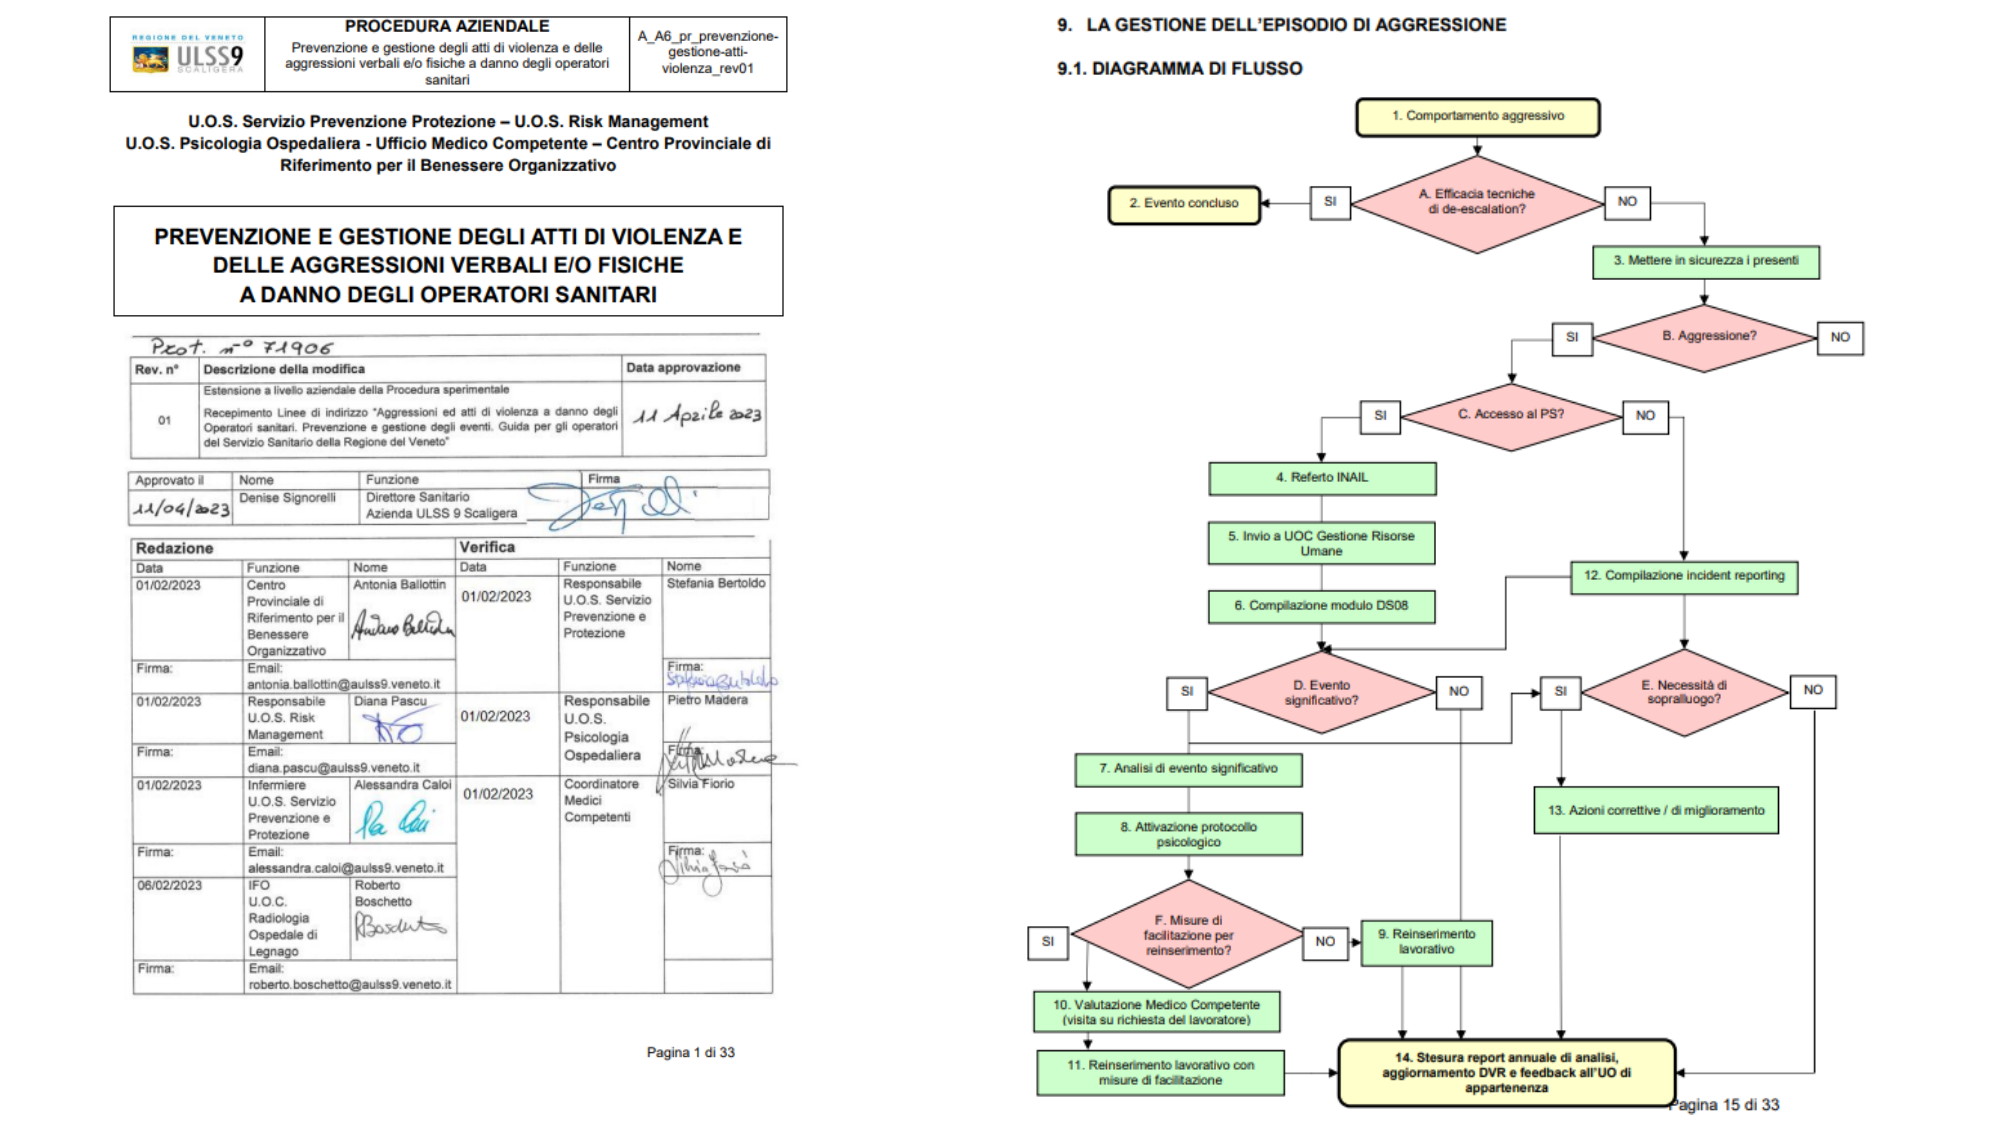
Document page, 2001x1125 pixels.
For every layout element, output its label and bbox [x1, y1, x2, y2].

picture [52, 1, 816, 1065]
picture [984, 1, 1888, 1115]
